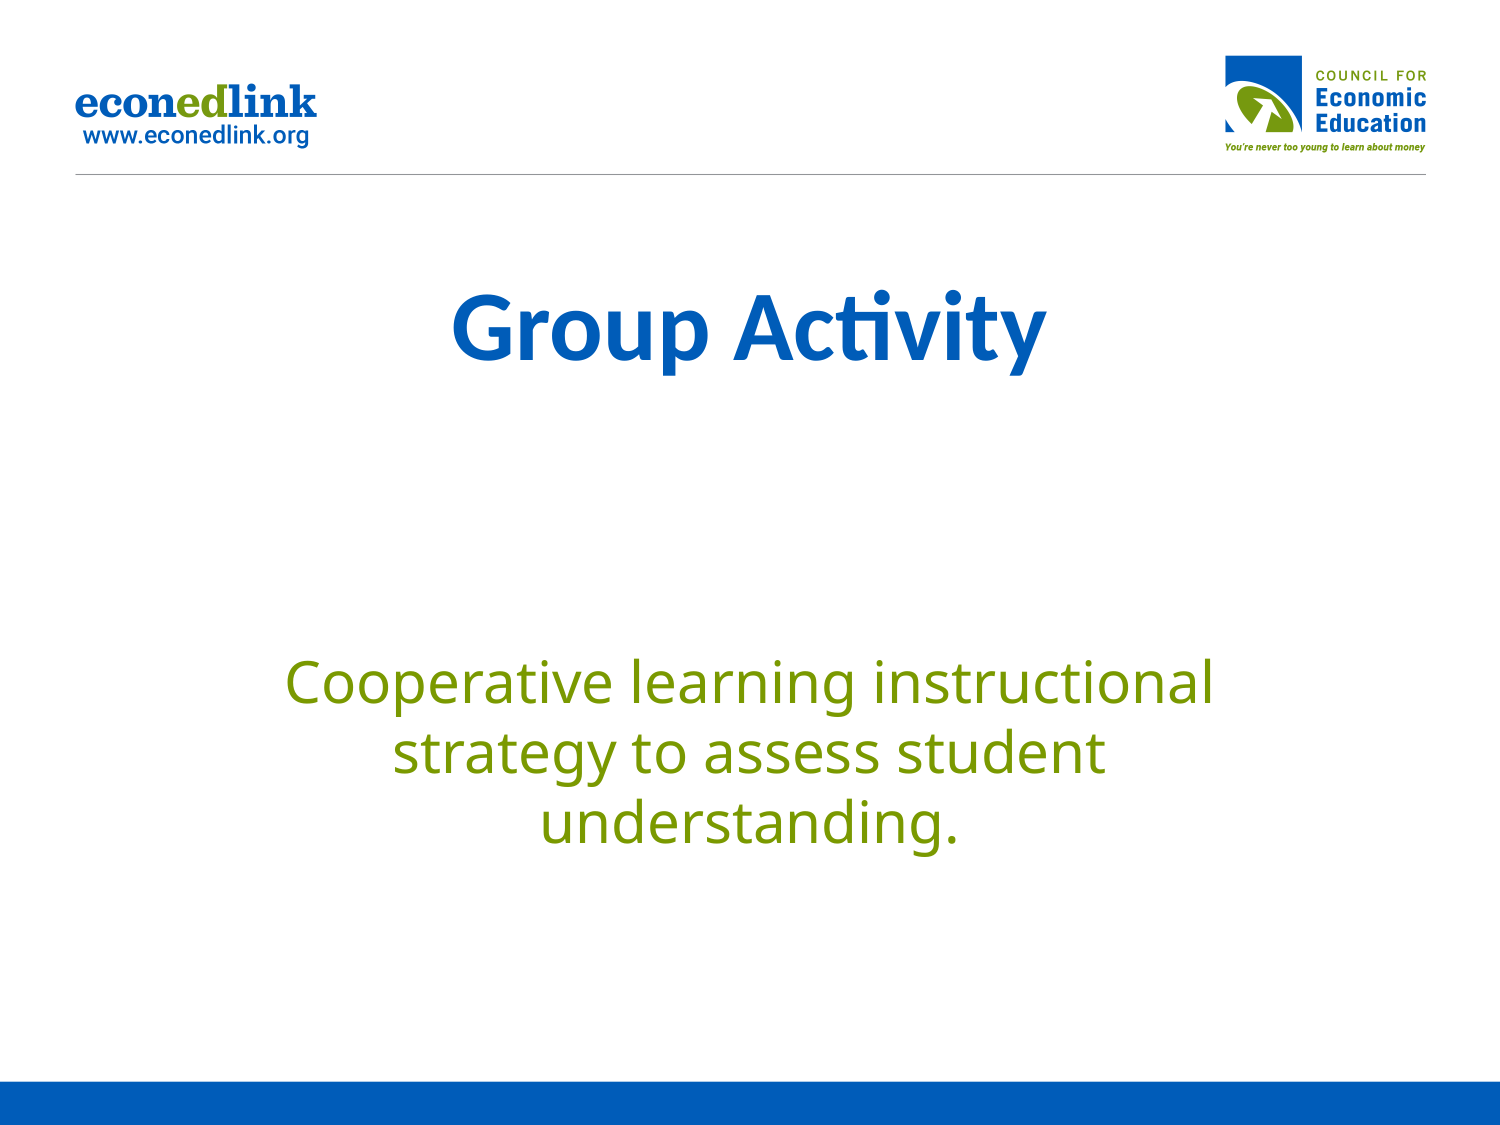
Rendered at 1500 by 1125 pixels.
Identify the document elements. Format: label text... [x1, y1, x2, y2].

picture [0, 0, 1500, 1125]
subtitle Cooperative learning instructional strategy to assess student understanding. [224, 637, 1276, 926]
title Group Activity [112, 199, 1388, 442]
